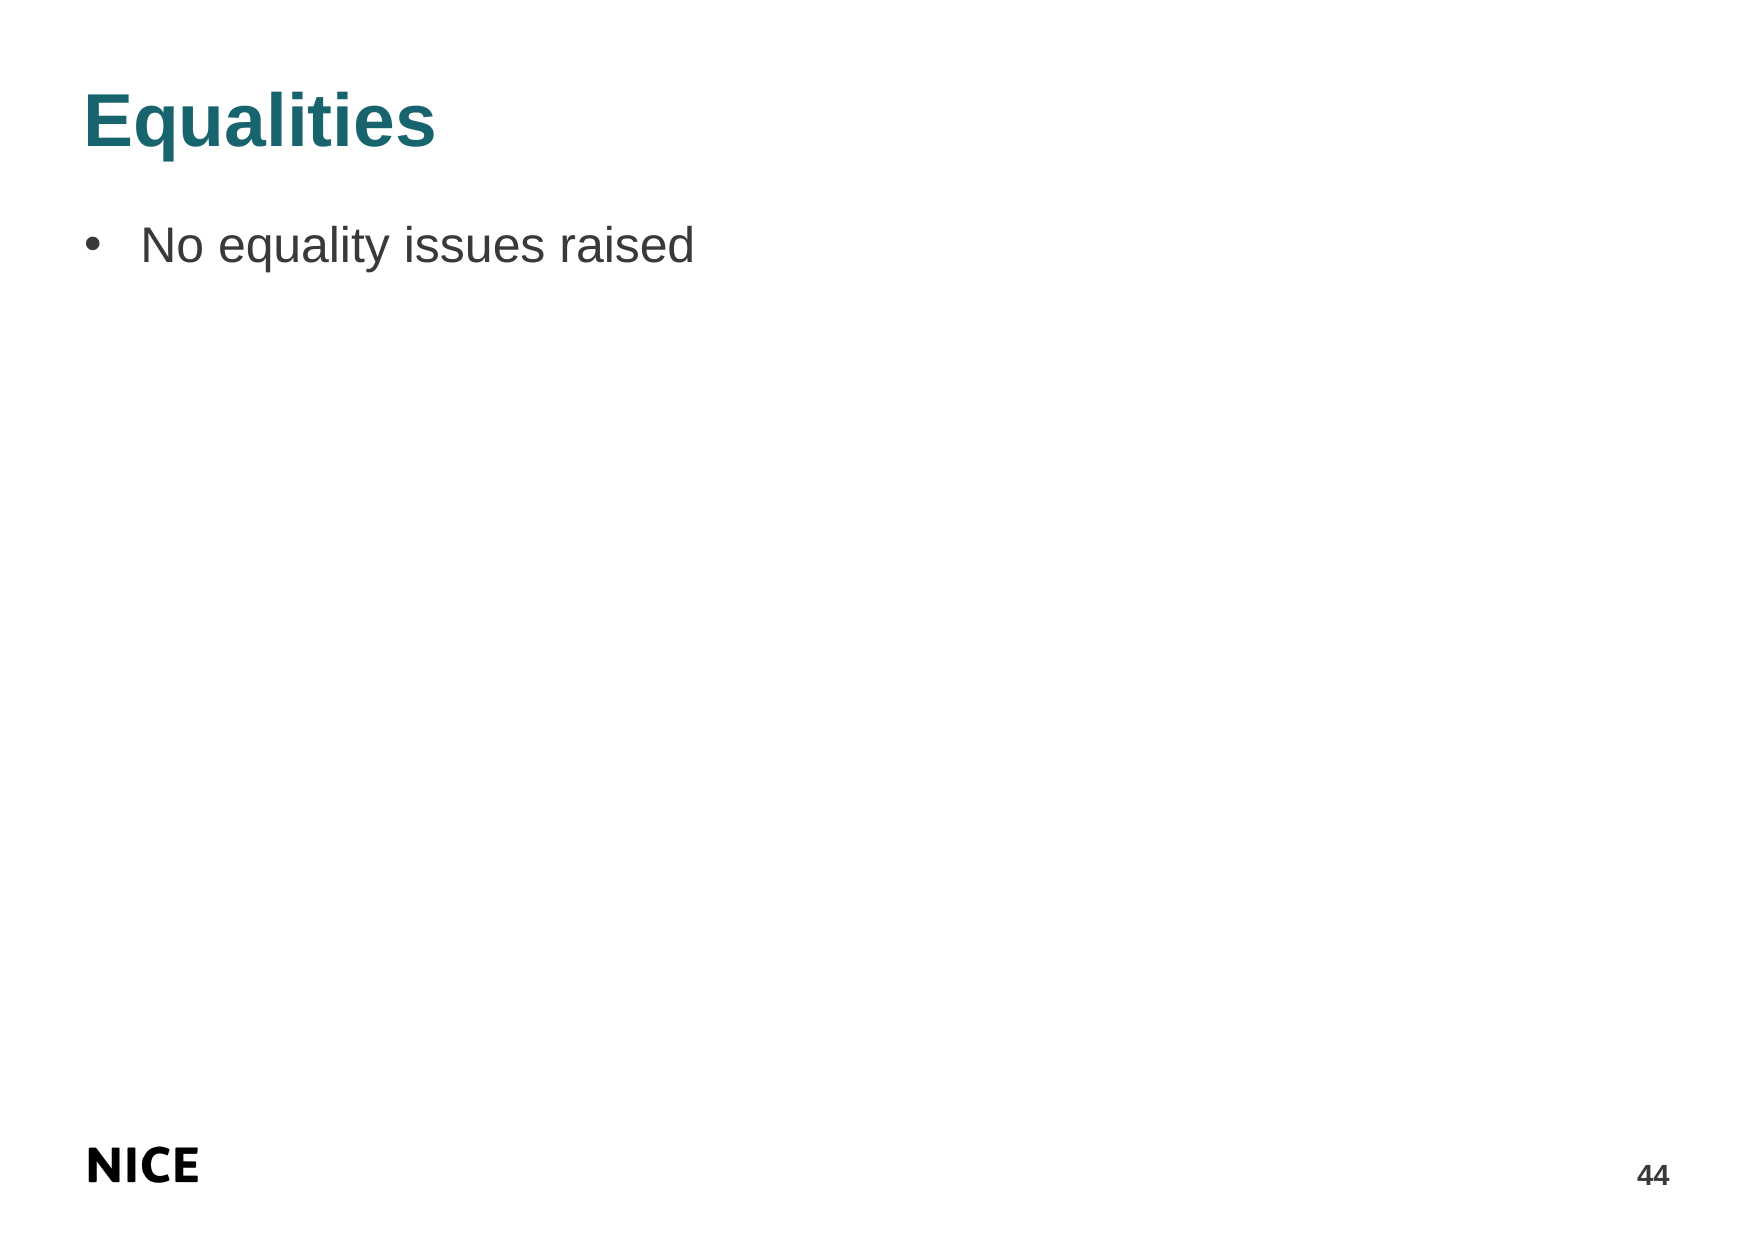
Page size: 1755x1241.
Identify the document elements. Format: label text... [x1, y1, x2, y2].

list No equality issues raised [83, 212, 1670, 1106]
title Equalities [83, 74, 1670, 200]
picture [88, 1146, 198, 1183]
slide_number 44 [1587, 1136, 1670, 1192]
